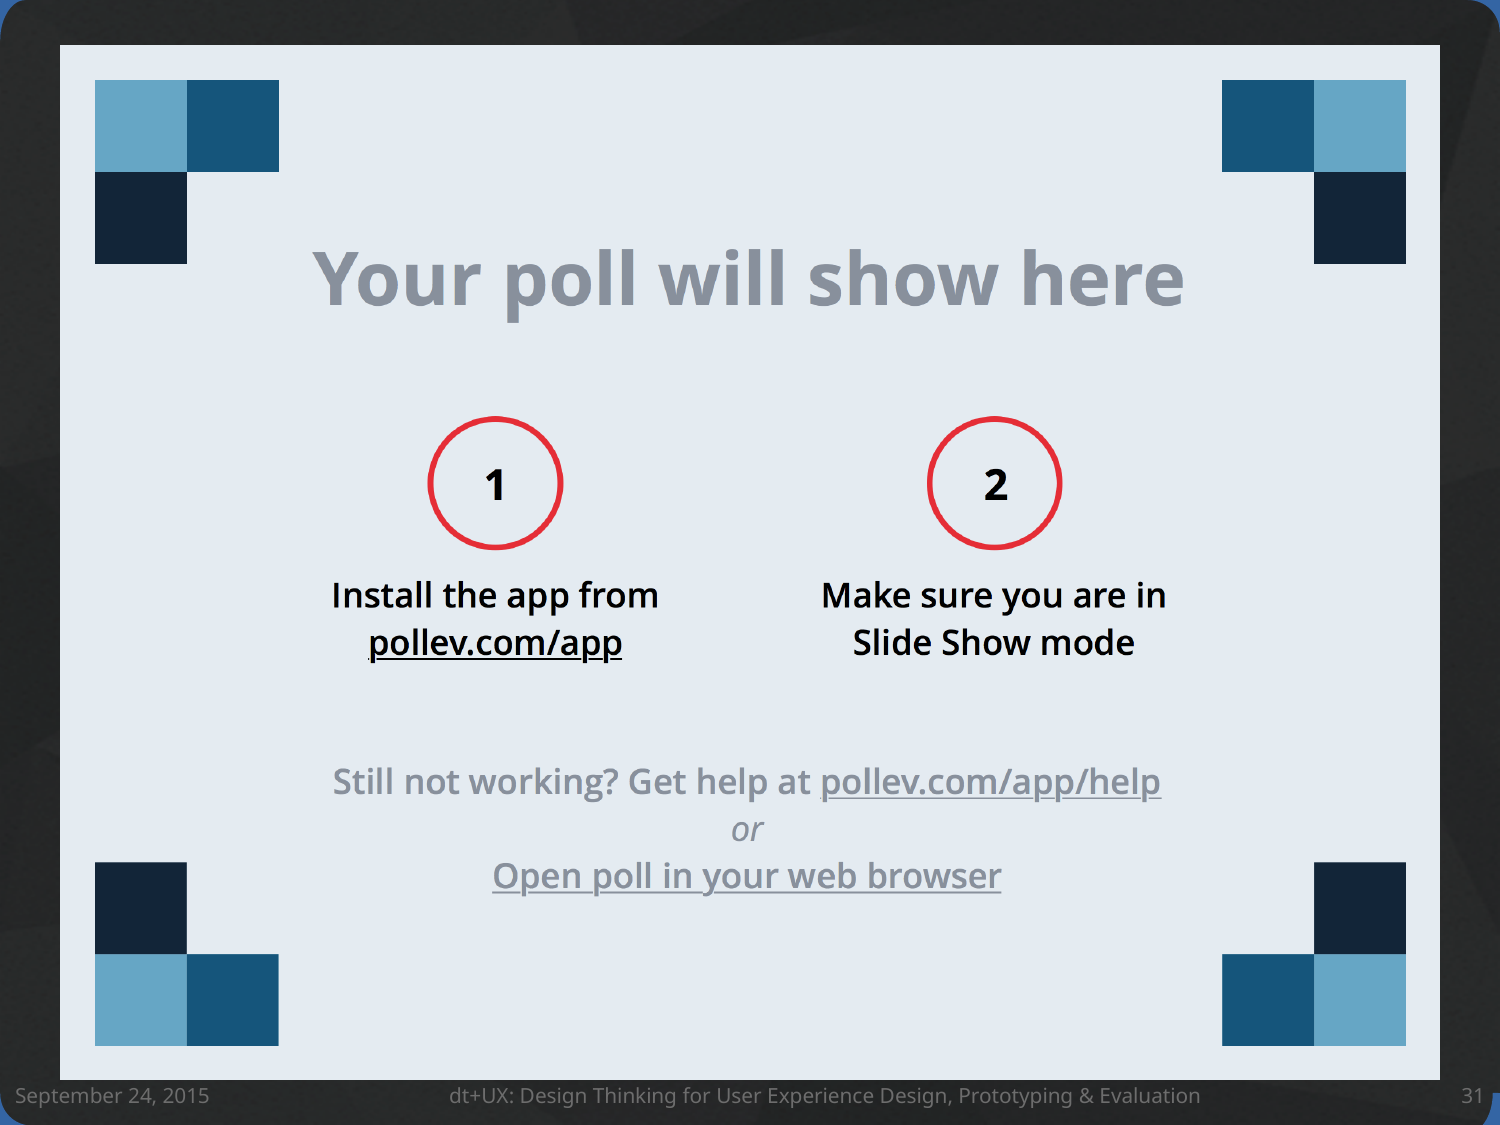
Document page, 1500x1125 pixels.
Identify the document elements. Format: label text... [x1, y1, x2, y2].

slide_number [0, 1074, 312, 1125]
footer dt+UX: Design Thinking for User Experience Design, Prototyping & Evaluation [312, 1089, 1337, 1125]
slide_number 31 [1337, 1074, 1500, 1125]
picture [0, 0, 1500, 1081]
